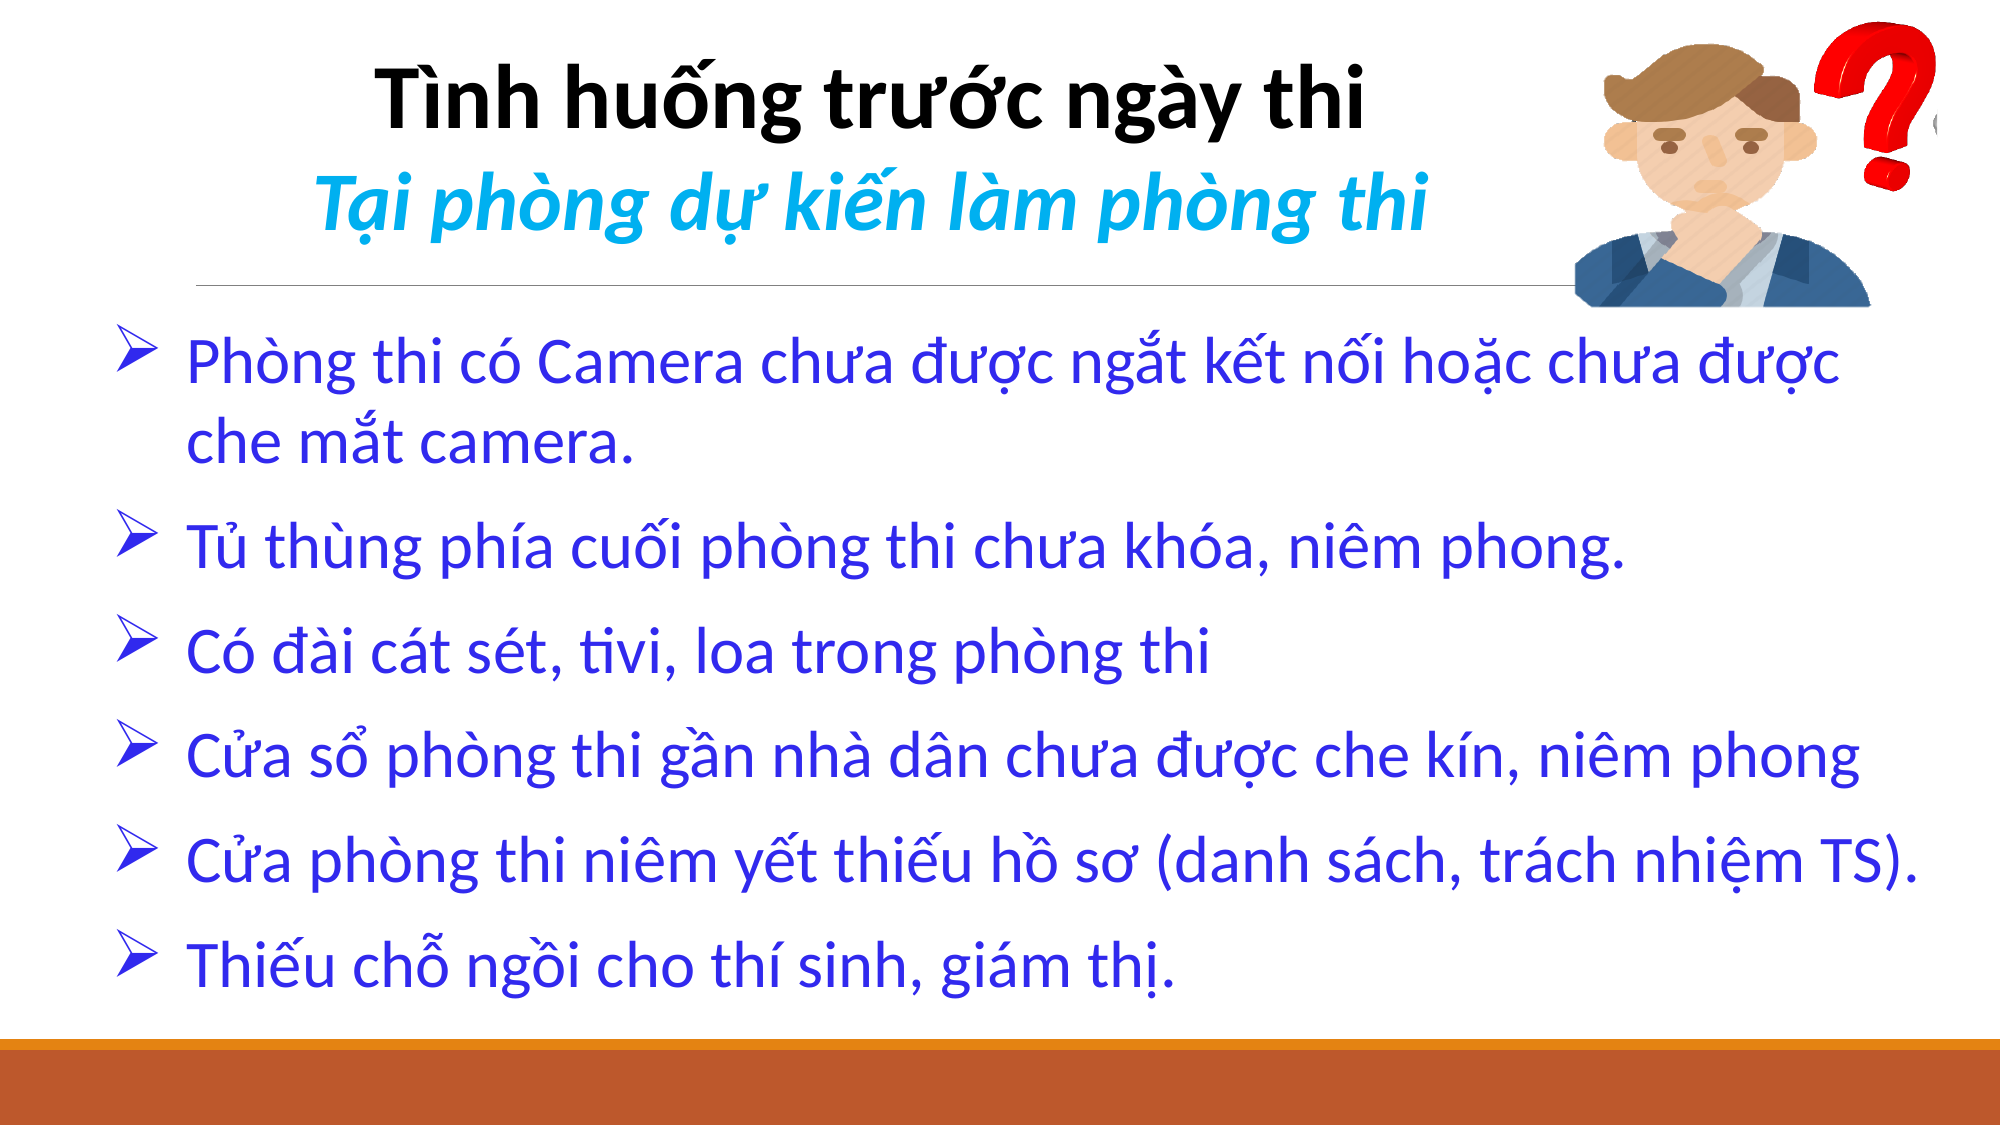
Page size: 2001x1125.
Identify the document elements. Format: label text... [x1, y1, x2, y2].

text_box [1573, 18, 1938, 310]
text_box Tình huống trước ngày thi Tại phòng dự kiến làm phòng thi [168, 29, 1571, 255]
text_box Phòng thi có Camera chưa được ngắt kết nối hoặc chưa được che mắt camera. Tủ thùng phía cuối phòng thi chưa khóa, niêm phong. Có đài cát sét, tivi, loa trong phòng thi Cửa sổ phòng thi gần nhà dân chưa được che kín, niêm phong Cửa phòng thi niêm yết thiếu hồ sơ (danh sách, trách nhiệm TS). Thiếu chỗ ngồi cho thí sinh, giám thị. [96, 309, 1959, 1009]
